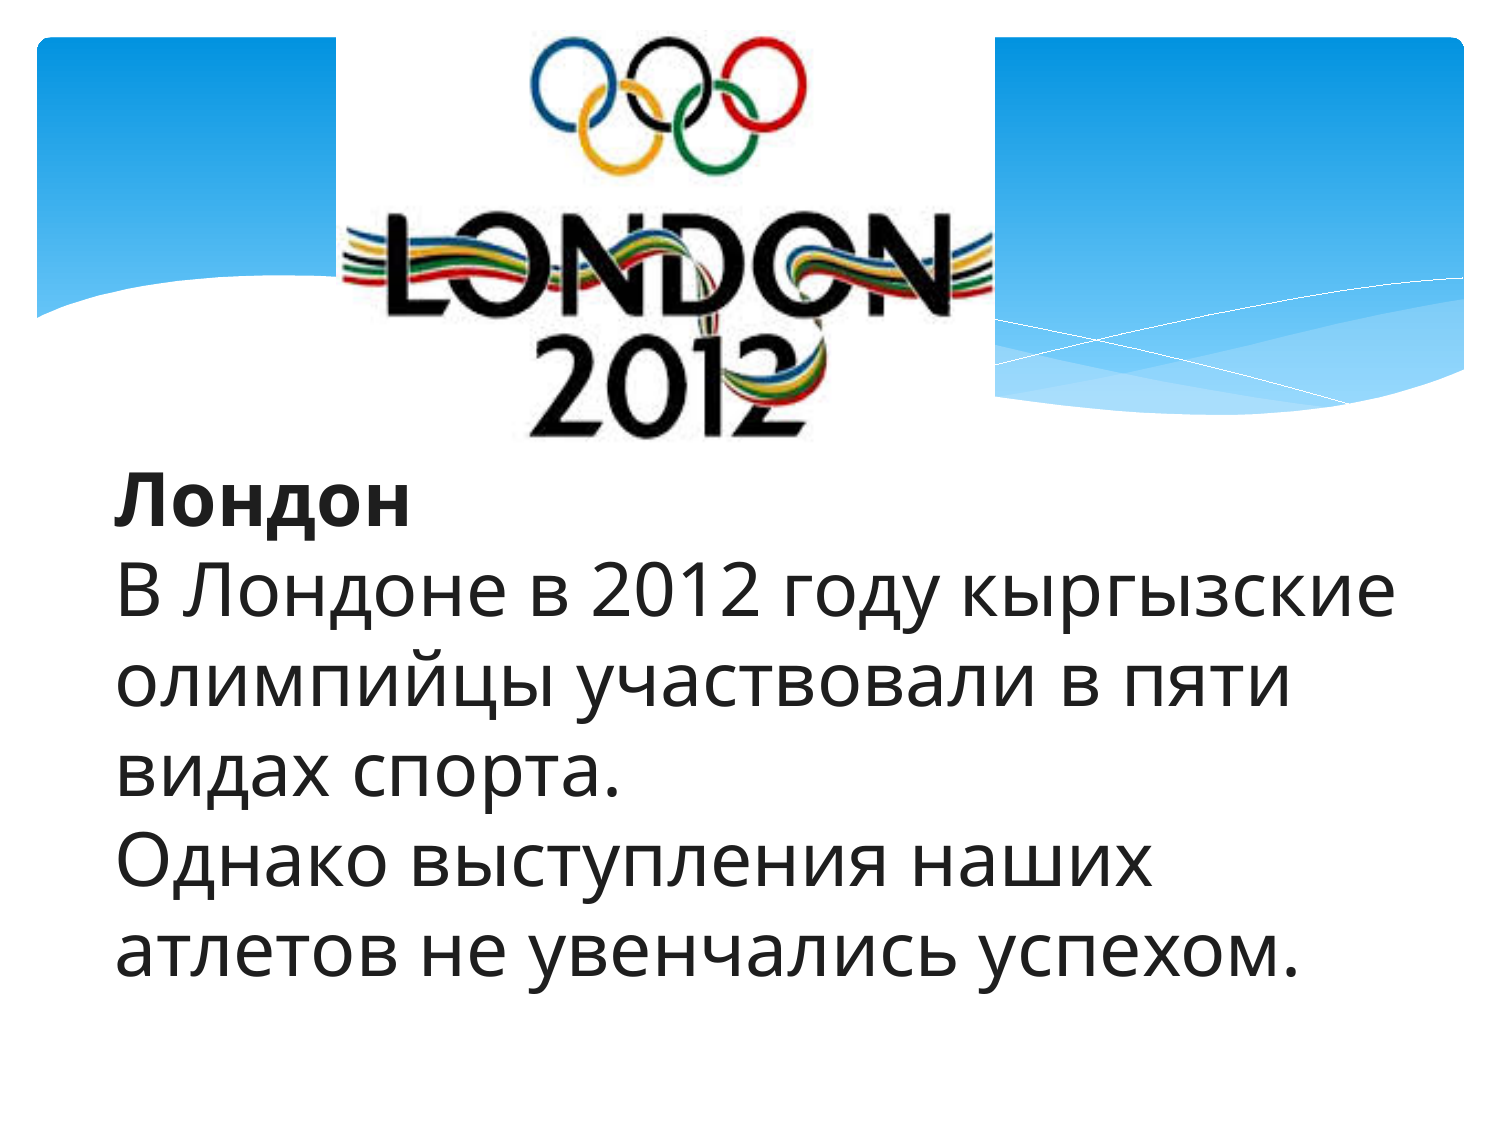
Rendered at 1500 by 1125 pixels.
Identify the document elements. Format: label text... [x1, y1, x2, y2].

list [336, 30, 995, 445]
text_box Лондон В Лондоне в 2012 году кыргызские олимпийцы участвовали в пяти видах спорта. Однако выступления наших атлетов не увенчались успехом. [100, 444, 1465, 1000]
